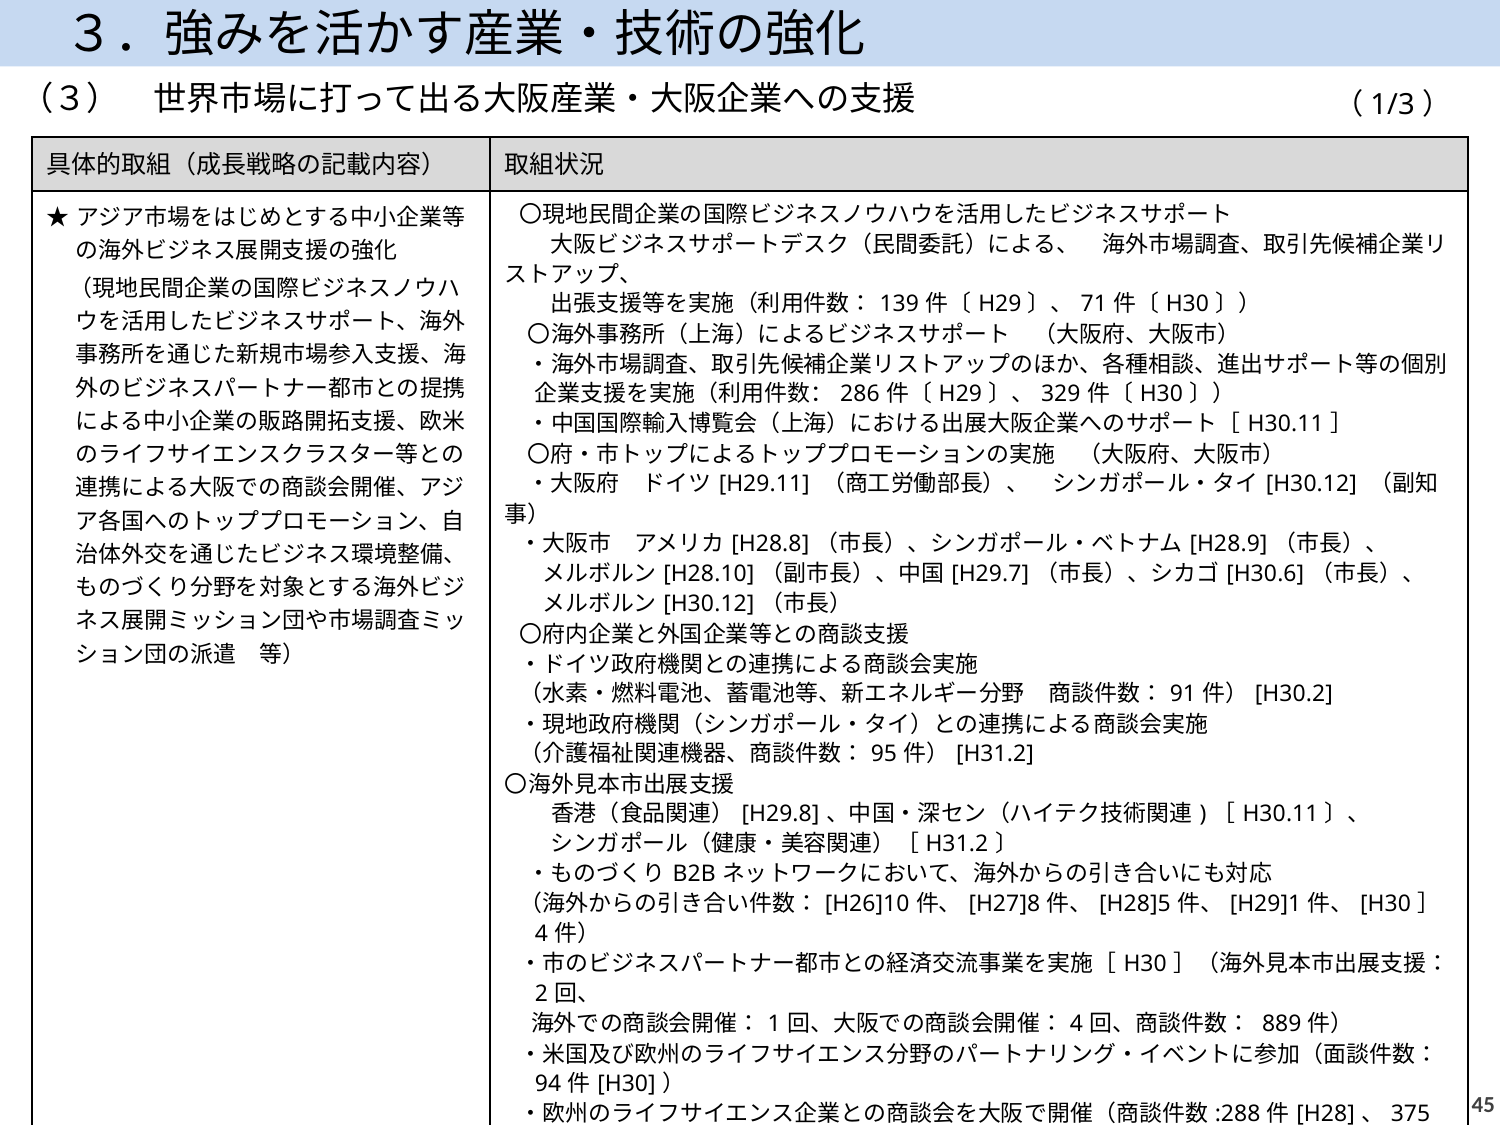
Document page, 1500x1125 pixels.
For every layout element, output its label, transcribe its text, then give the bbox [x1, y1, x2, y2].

text_box （３） 世界市場に打って出る大阪産業・大阪企業への支援 [5, 69, 1164, 125]
slide_number 44 [1159, 1064, 1500, 1124]
table_cell ★アジア市場をはじめとする中小企業等の海外ビジネス展開支援の強化 （現地民間企業の国際ビジネスノウハウを活用したビジネスサポート、海外事務所を通じた新規市場参入支援、海外のビジネスパートナー都市との提携による中小企業の販路開拓支援、欧米のライフサイエンスクラスター等との連携による大阪での商談会開催、アジア各国へのトッププロモーション、自治体外交を通じたビジネス環境整備、ものづくり分野を対象とする海外ビジネス展開ミッション団や市場調査ミッション団の派遣 等） [33, 192, 489, 1125]
table_header 具体的取組（成長戦略の記載内容） [33, 138, 489, 190]
text_box （1/3） [1304, 78, 1482, 129]
table_header 取組状況 [491, 138, 1467, 190]
text_box ３．強みを活かす産業・技術の強化 [0, 0, 1500, 67]
table_cell 〇現地民間企業の国際ビジネスノウハウを活用したビジネスサポート 大阪ビジネスサポートデスク（民間委託）による、 海外市場調査、取引先候補企業リストアップ、 出張支援等を実施（利用件数：139件〔H29〕、71件〔H30〕） 〇海外事務所（上海）によるビジネスサポート （大阪府、大阪市） ・海外市場調査、取引先候補企業リストアップのほか、各種相談、進出サポート等の個別企業支援を実施（利用件数：286件〔H29〕、329件〔H30〕） ・中国国際輸入博覧会（上海）における出展大阪企業へのサポート［H30.11］ 〇府・市トップによるトッププロモーションの実施 （大阪府、大阪市） ・大阪府 ドイツ[H29.11] （商工労働部長）、 シンガポール・タイ[H30.12] （副知事） ・大阪市 アメリカ[H28.8]（市長）、シンガポール・ベトナム[H28.9]（市長）、 メルボルン[H28.10]（副市長）、中国[H29.7]（市長）、シカゴ[H30.6]（市長）、 メルボルン[H30.12]（市長） 〇府内企業と外国企業等との商談支援 ・ドイツ政府機関との連携による商談会実施 （水素・燃料電池、蓄電池等、新エネルギー分野 商談件数：91件）[H30.2] ・現地政府機関（シンガポール・タイ）との連携による商談会実施 （介護福祉関連機器、商談件数：95件）[H31.2] 〇海外見本市出展支援 香港（食品関連）[H29.8]、中国・深セン（ハイテク技術関連)［H30.11〕、 シンガポール（健康・美容関連）［H31.2〕 ・ものづくりB2Bネットワークにおいて、海外からの引き合いにも対応 （海外からの引き合い件数：[H26]10件、[H27]8件、[H28]5件、[H29]1件、[H30］4件） ・市のビジネスパートナー都市との経済交流事業を実施［H30］（海外見本市出展支援： 2回、 海外での商談会開催：1回、大阪での商談会開催：4回、商談件数： 889件） ・米国及び欧州のライフサイエンス分野のパートナリング・イベントに参加（面談件数：94件[H30]） ・欧州のライフサイエンス企業との商談会を大阪で開催（商談件数:288件[H28]、375件[H29] 、 278件［H30］) （次のページに続く） [491, 192, 1467, 1125]
